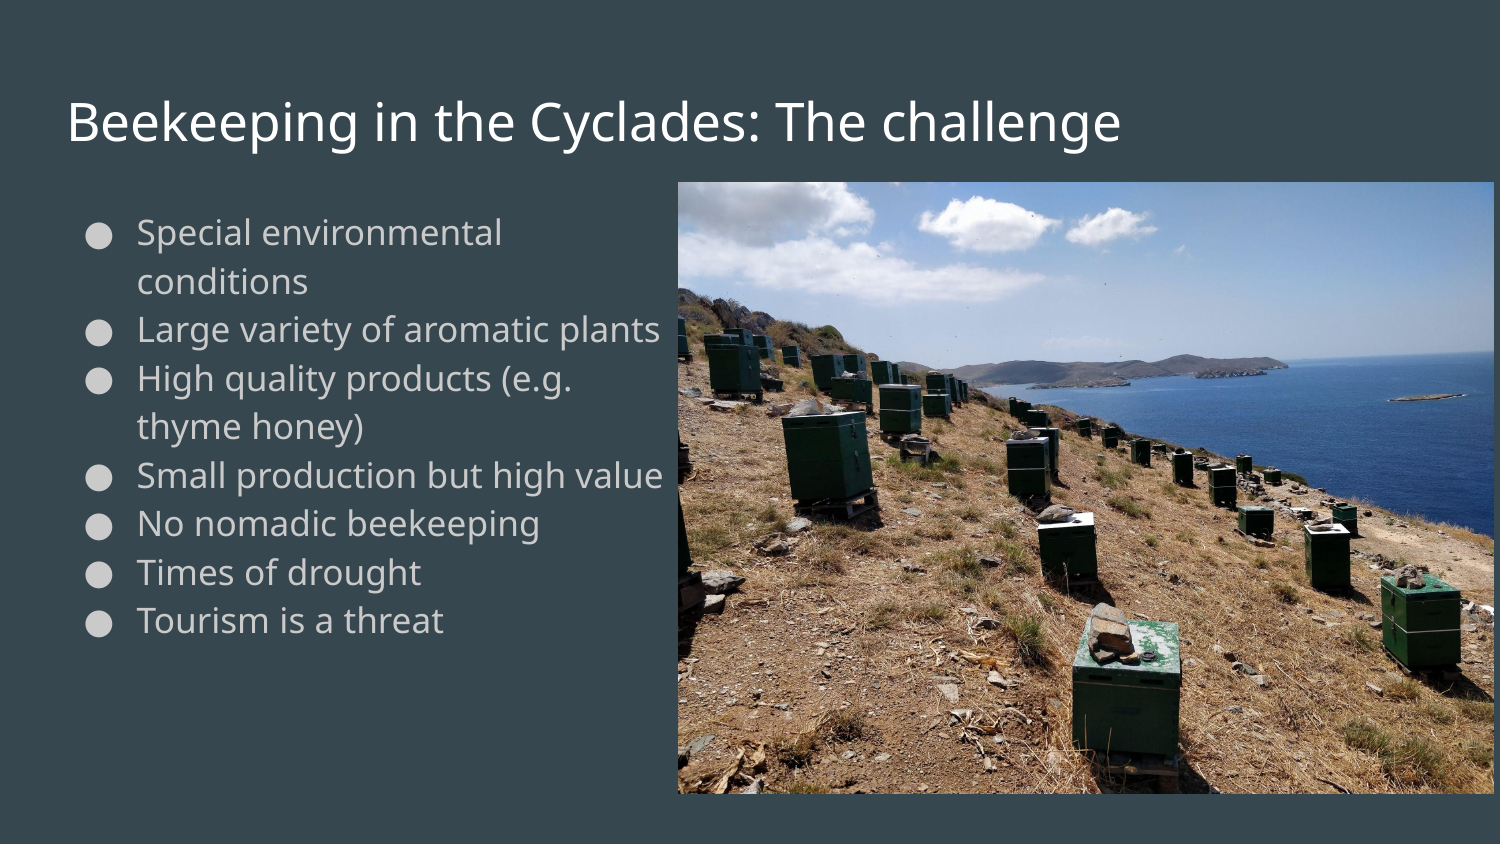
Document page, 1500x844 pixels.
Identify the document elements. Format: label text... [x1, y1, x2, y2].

list Special environmental conditions Large variety of aromatic plants High quality products (e.g. thyme honey) Small production but high value No nomadic beekeeping Times of drought Tourism is a threat [51, 189, 673, 750]
picture [678, 182, 1494, 794]
title Beekeeping in the Cyclades: The challenge [51, 72, 1449, 167]
